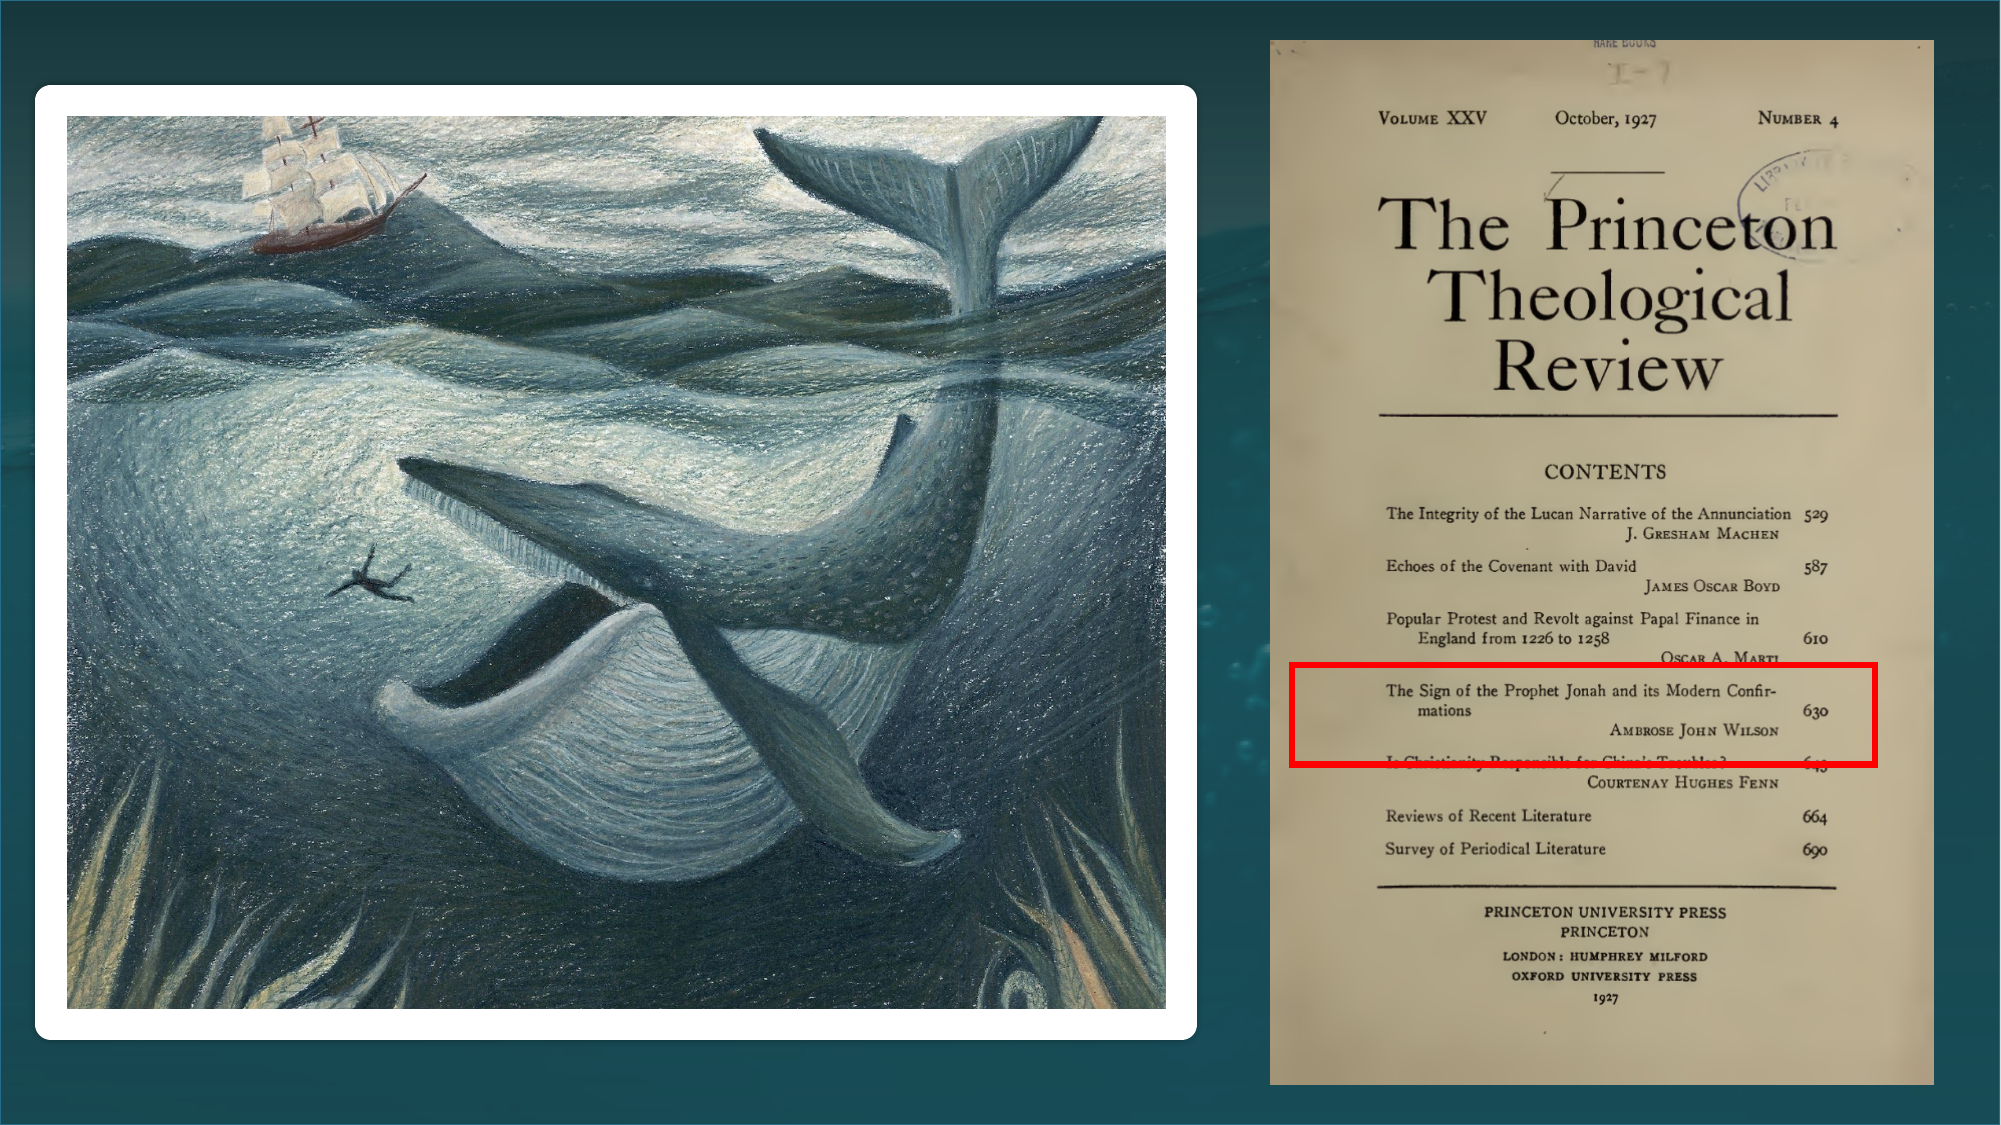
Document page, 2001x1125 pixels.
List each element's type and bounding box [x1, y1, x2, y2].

picture [66, 116, 1167, 1009]
picture [1270, 40, 1934, 1085]
